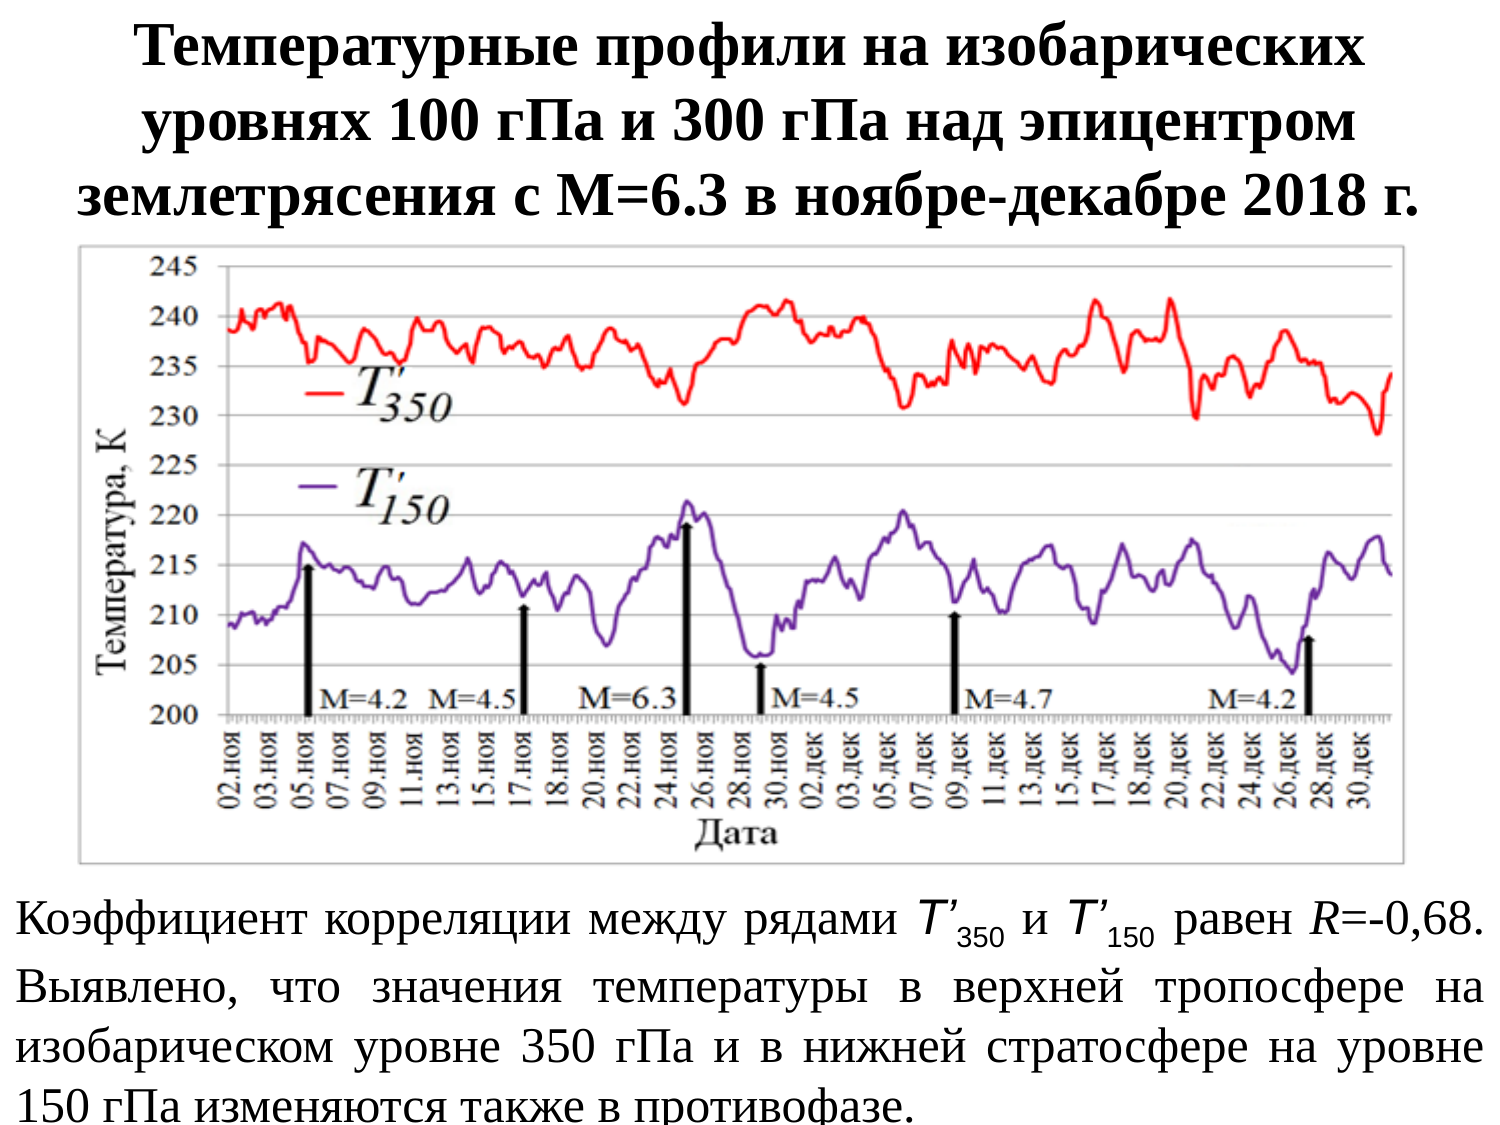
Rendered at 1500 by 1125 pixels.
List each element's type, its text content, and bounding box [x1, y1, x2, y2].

title Температурные профили на изобарических уровнях 100 гПа и 300 гПа над эпицентром землетрясения с М=6.3 в ноябре-декабре 2018 г. [0, 0, 1500, 232]
list Коэффициент корреляции между рядами T’350 и T’150 равен R=-0,68. Выявлено, что значения температуры в верхней тропосфере на изобарическом уровне 350 гПа и в нижней стратосфере на уровне 150 гПа изменяются также в противофазе. [0, 876, 1500, 1125]
picture [76, 243, 1417, 870]
